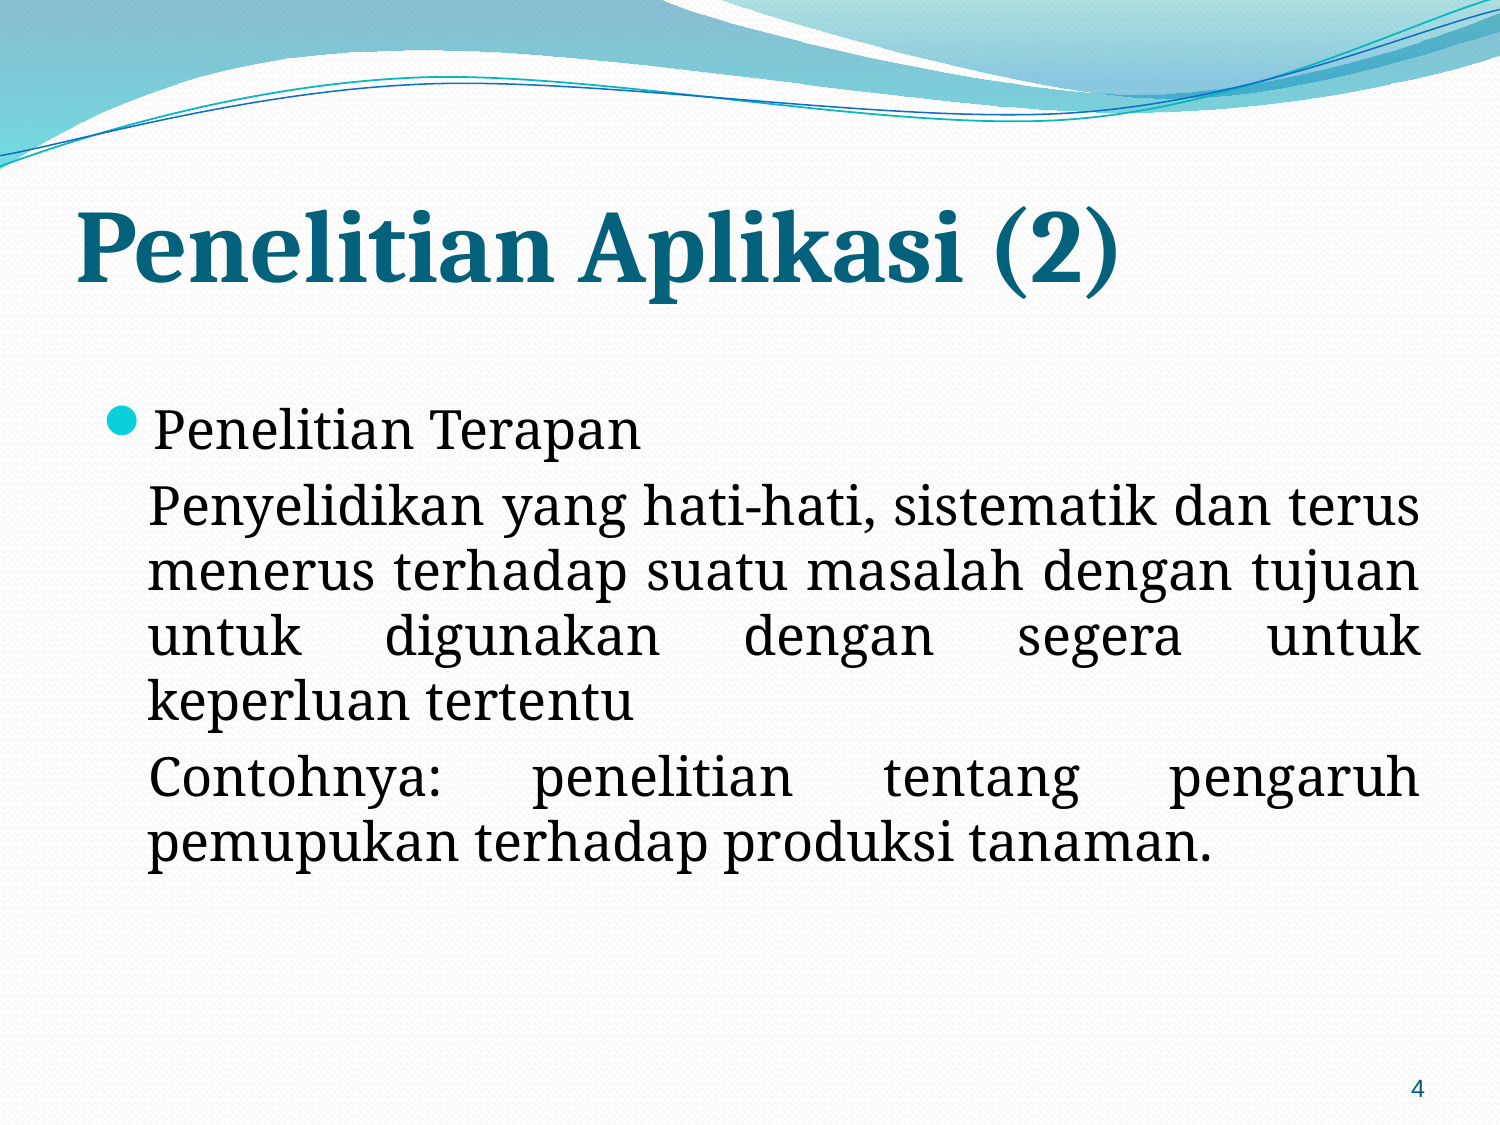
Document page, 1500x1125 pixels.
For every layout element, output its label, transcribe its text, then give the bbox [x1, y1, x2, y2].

title Penelitian Aplikasi (2) [74, 115, 1426, 304]
slide_number 4 [1299, 1042, 1425, 1103]
list Penelitian Terapan Penyelidikan yang hati-hati, sistematik dan terus menerus terhadap suatu masalah dengan tujuan untuk digunakan dengan segera untuk keperluan tertentu Contohnya: penelitian tentang pengaruh pemupukan terhadap produksi tanaman. [87, 387, 1438, 908]
